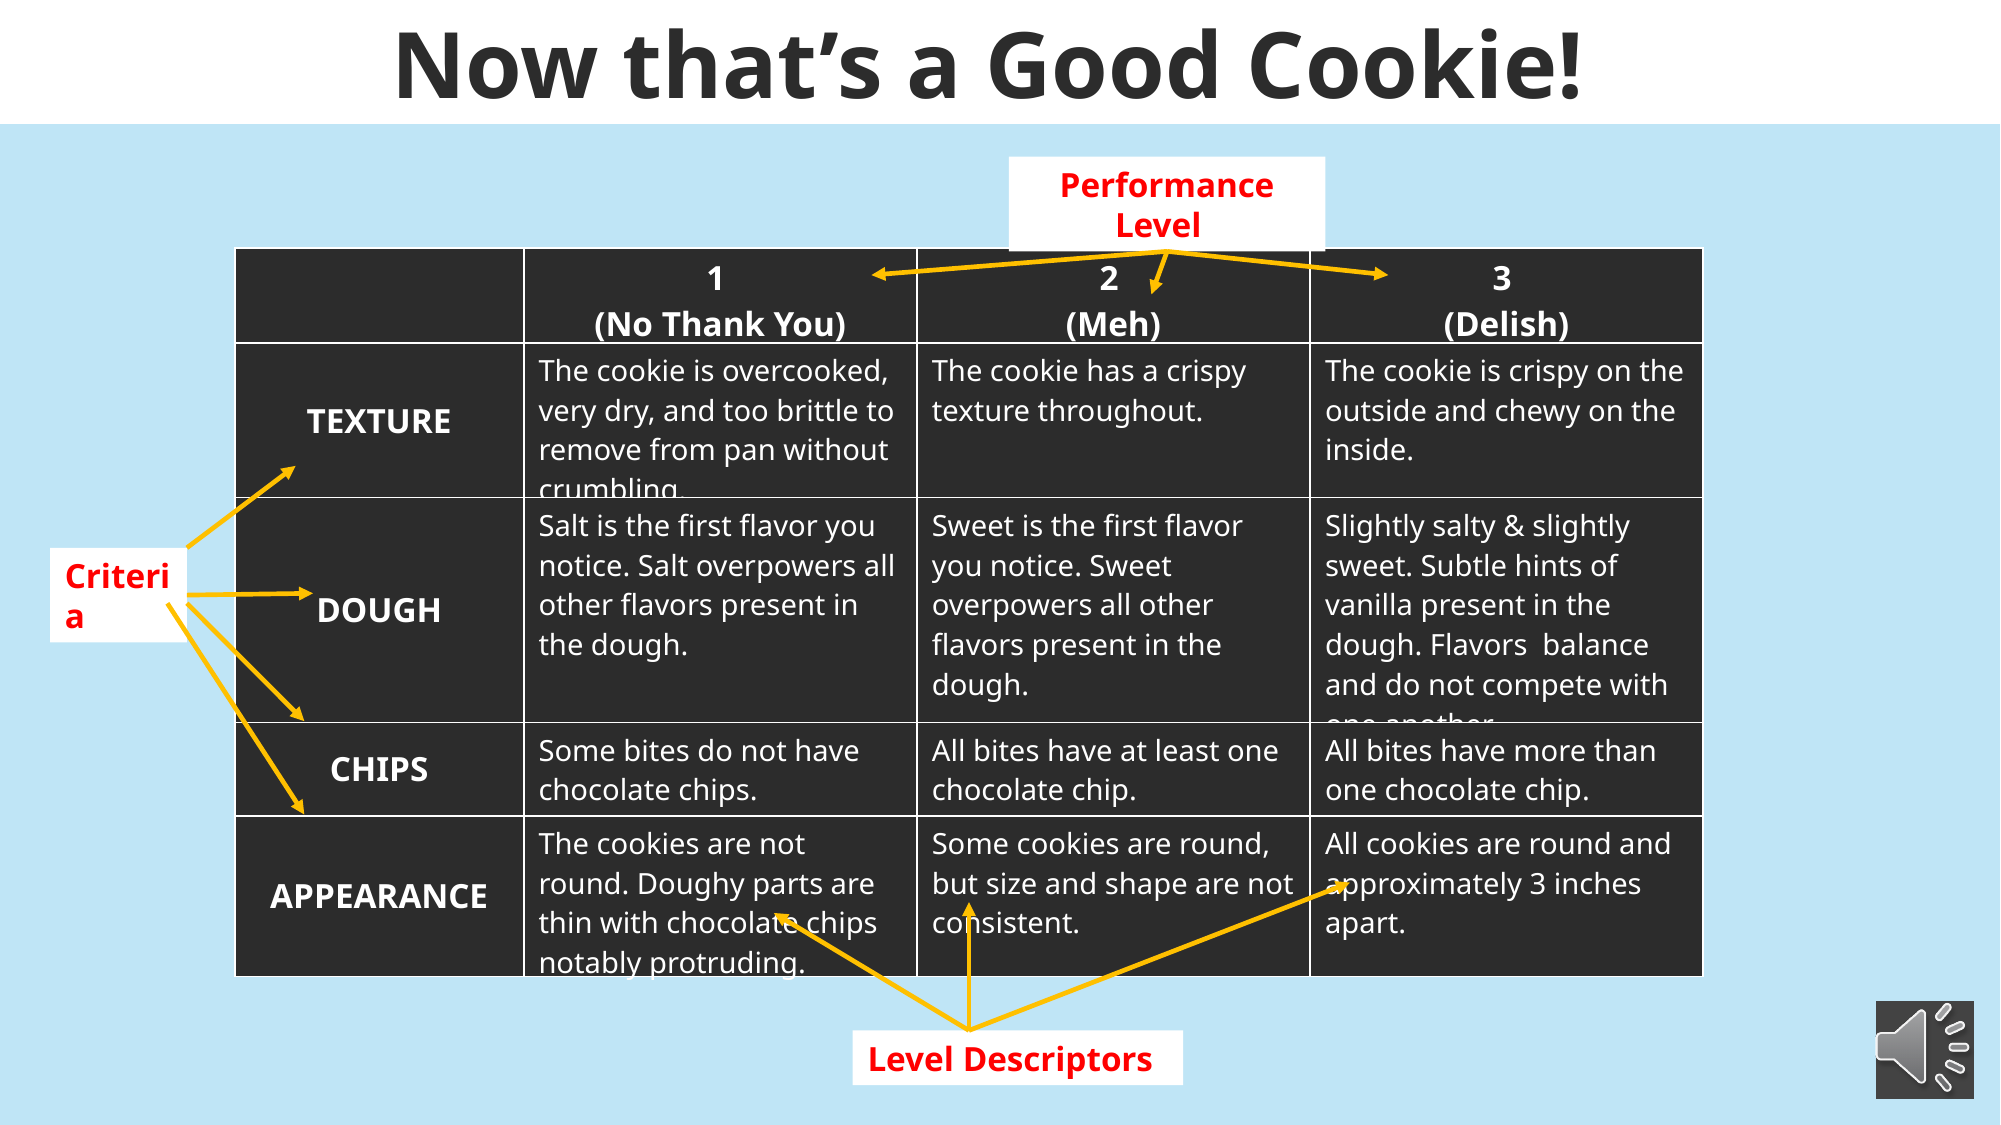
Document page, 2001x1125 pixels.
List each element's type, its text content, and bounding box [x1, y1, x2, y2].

table_cell DOUGH [320, 498, 523, 722]
picture [1874, 999, 1976, 1101]
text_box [49, 465, 314, 815]
table_header [236, 249, 523, 342]
table_cell Salt is the first flavor you notice. Salt overpowers all other flavors present in the dough. [525, 498, 916, 722]
table_cell Some cookies are round, but size and shape are not consistent. [918, 817, 1309, 878]
table_cell The cookie is overcooked, very dry, and too brittle to remove from pan without crumbling. [525, 344, 916, 497]
table_cell Sweet is the first flavor you notice. Sweet overpowers all other flavors present in the dough. [918, 498, 1309, 722]
table_cell The cookie has a crispy texture throughout. [918, 344, 1309, 497]
table_cell All bites have at least one chocolate chip. [918, 723, 1309, 815]
table_cell All cookies are round and approximately 3 inches apart. [1311, 817, 1702, 976]
table_cell All bites have more than one chocolate chip. [1311, 723, 1702, 815]
table_cell The cookies are not round. Doughy parts are thin with chocolate chips notably protruding. [525, 817, 916, 976]
table_cell APPEARANCE [236, 817, 523, 976]
table_header 1 (No Thank You) [525, 249, 916, 342]
table_cell TEXTURE [236, 344, 523, 497]
table_header 3 (Delish) [1311, 249, 1702, 342]
table_cell Slightly salty & slightly sweet. Subtle hints of vanilla present in the dough. Flavors balance and do not compete with one another. [1311, 498, 1702, 722]
table_cell The cookie is crispy on the outside and chewy on the inside. [1311, 344, 1702, 497]
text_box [871, 156, 1389, 295]
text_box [773, 882, 1351, 1087]
table_cell Some bites do not have chocolate chips. [525, 723, 916, 815]
table_header 2 (Meh) [918, 303, 1309, 342]
text_box Now that’s a Good Cookie! [0, 0, 2000, 124]
table_cell CHIPS [320, 723, 523, 815]
